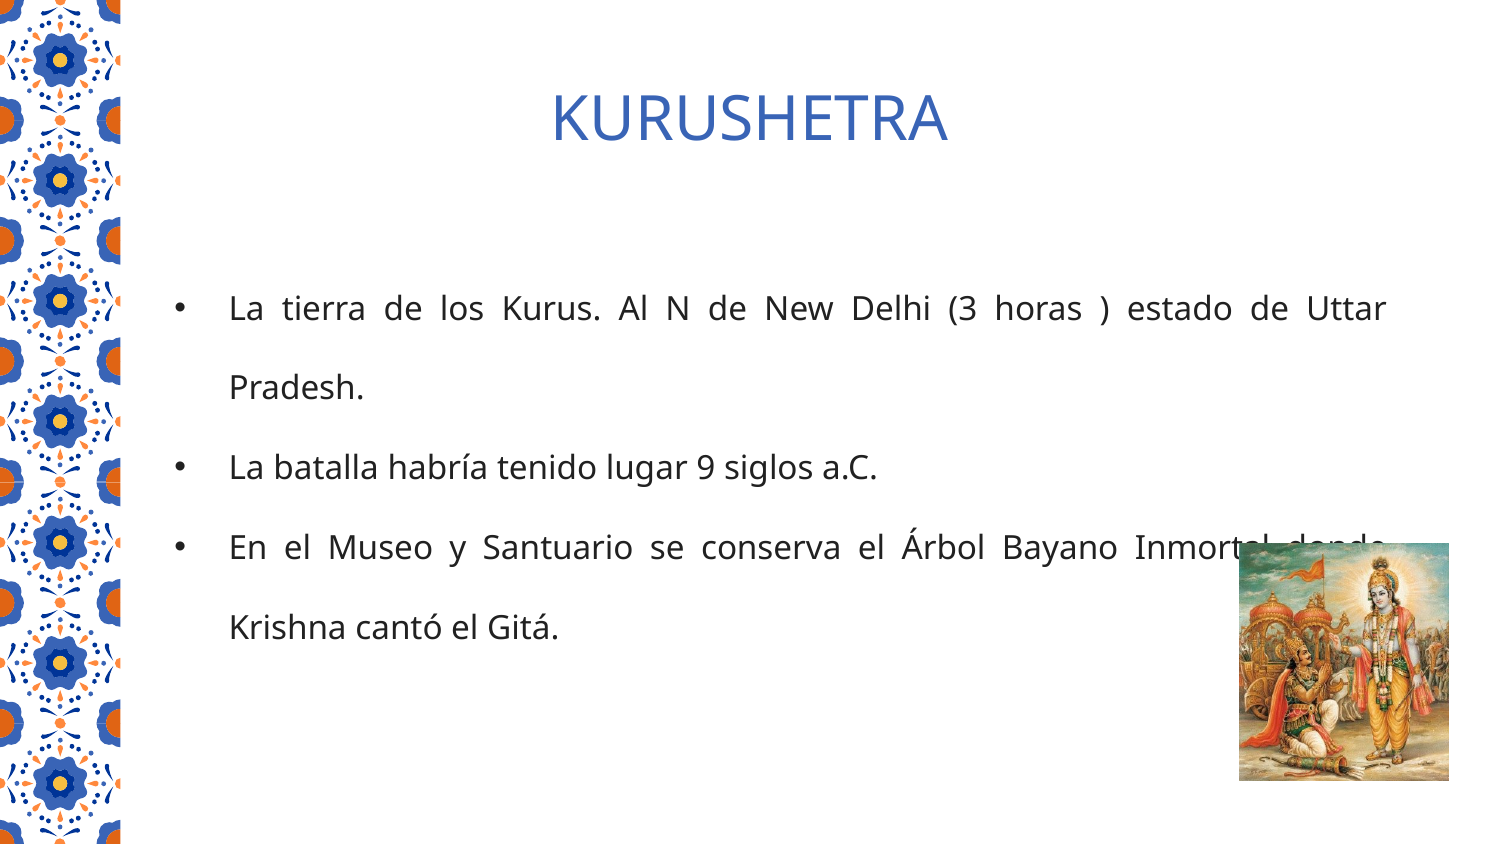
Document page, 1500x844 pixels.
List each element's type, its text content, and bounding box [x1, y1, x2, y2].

subtitle La tierra de los Kurus. Al N de New Delhi (3 horas ) estado de Uttar Pradesh. La batalla habría tenido lugar 9 siglos a.C. En el Museo y Santuario se conserva el Árbol Bayano Inmortal donde Krishna cantó el Gitá. [138, 231, 1404, 675]
title KURUSHETRA [117, 63, 1383, 157]
picture [1239, 542, 1449, 781]
